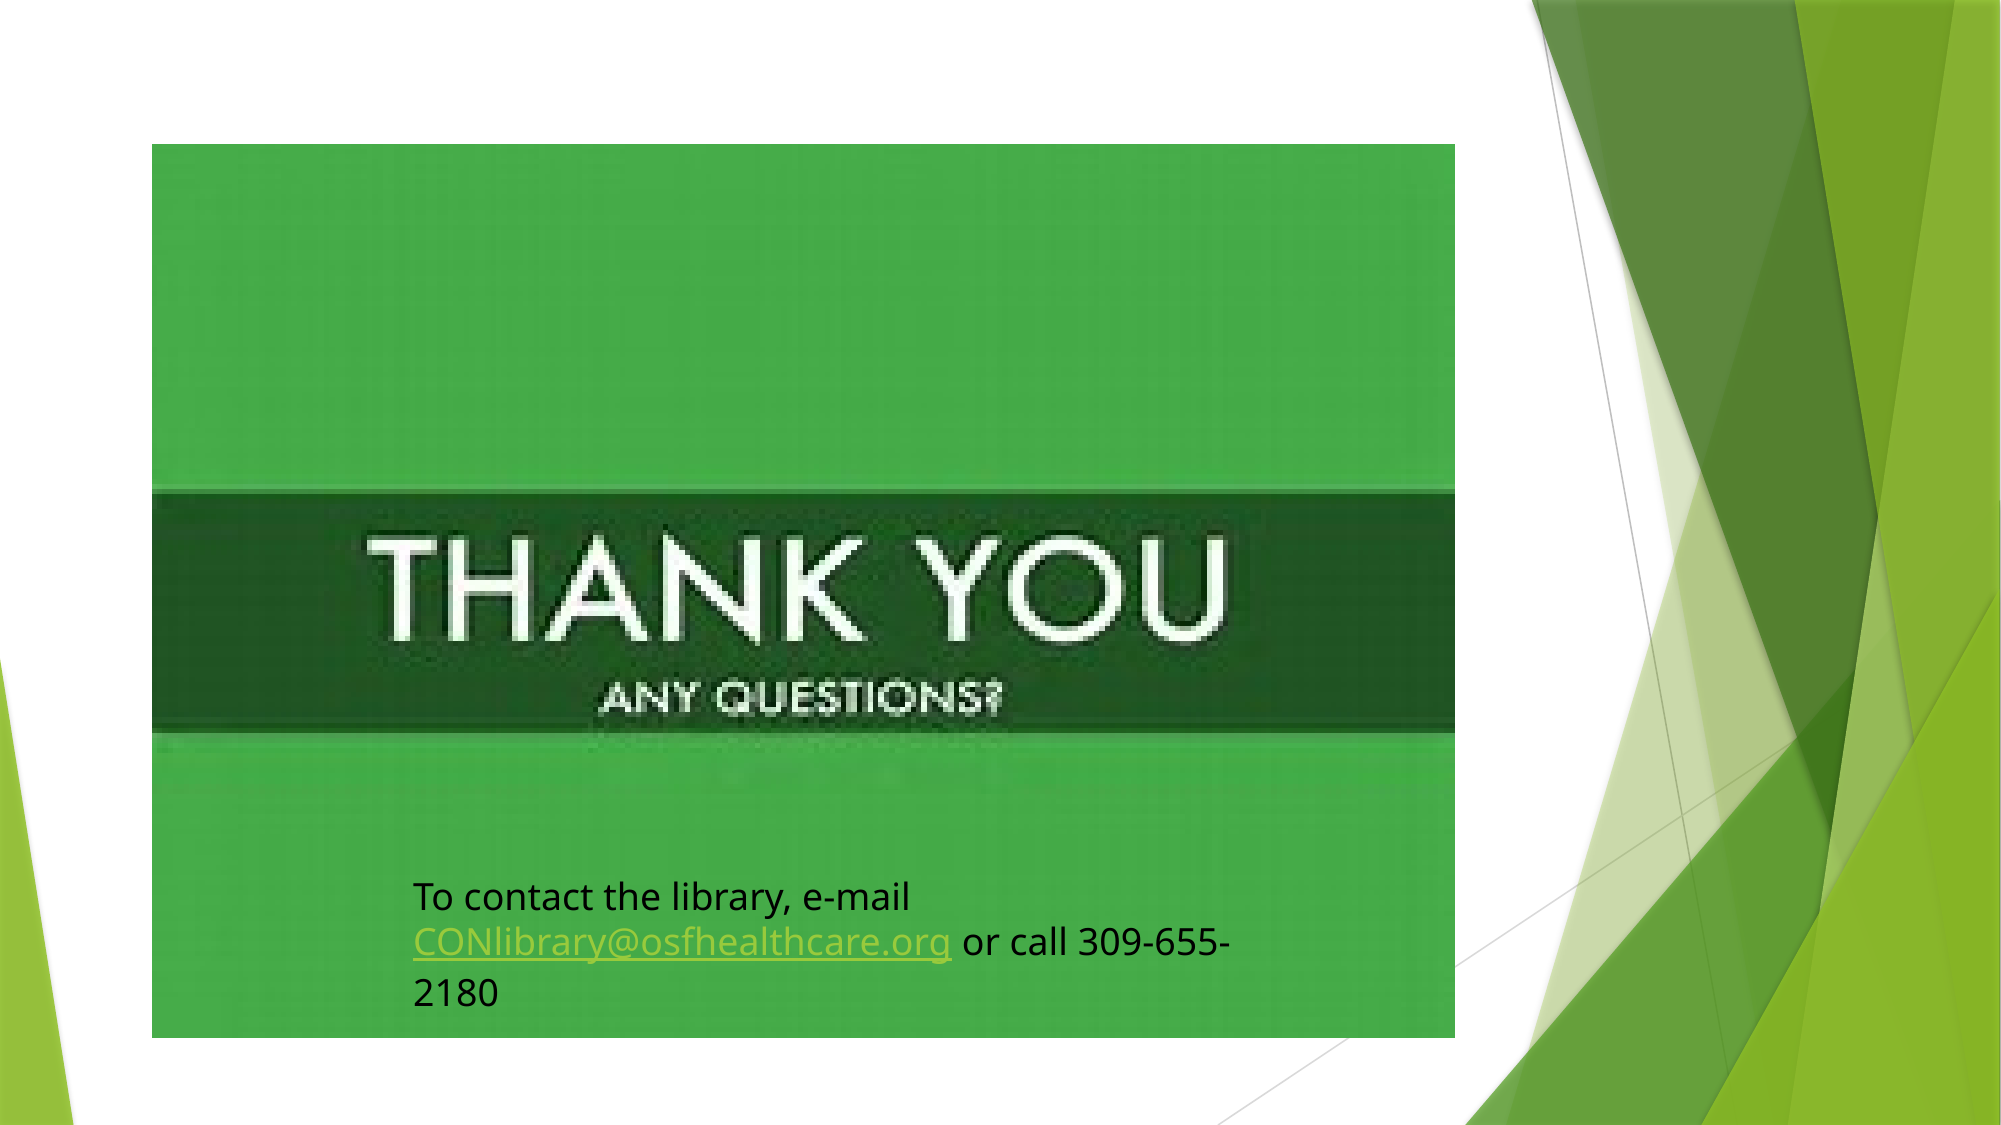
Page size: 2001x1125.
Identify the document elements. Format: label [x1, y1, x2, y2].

picture [151, 144, 1456, 1038]
